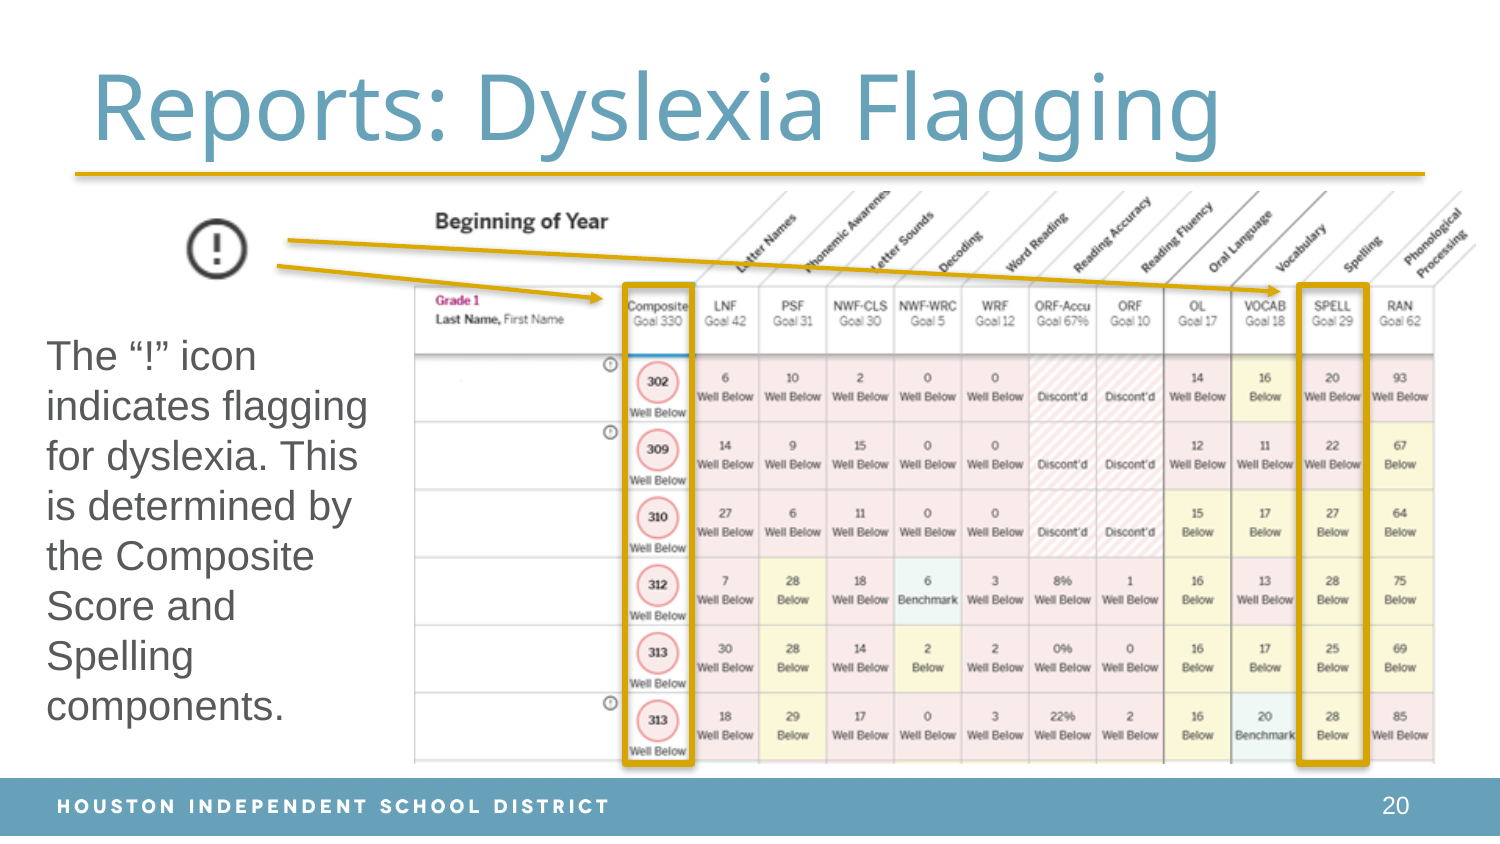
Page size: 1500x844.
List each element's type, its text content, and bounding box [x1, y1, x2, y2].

picture [0, 778, 1500, 836]
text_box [287, 239, 1281, 292]
title Reports: Dyslexia Flagging [75, 33, 1425, 175]
picture [414, 191, 1476, 764]
text_box The “!” icon indicates flagging for dyslexia. This is determined by the Composite Score and Spelling components. [31, 321, 404, 737]
picture [179, 216, 255, 286]
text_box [276, 265, 604, 300]
slide_number 20 [1074, 782, 1425, 827]
